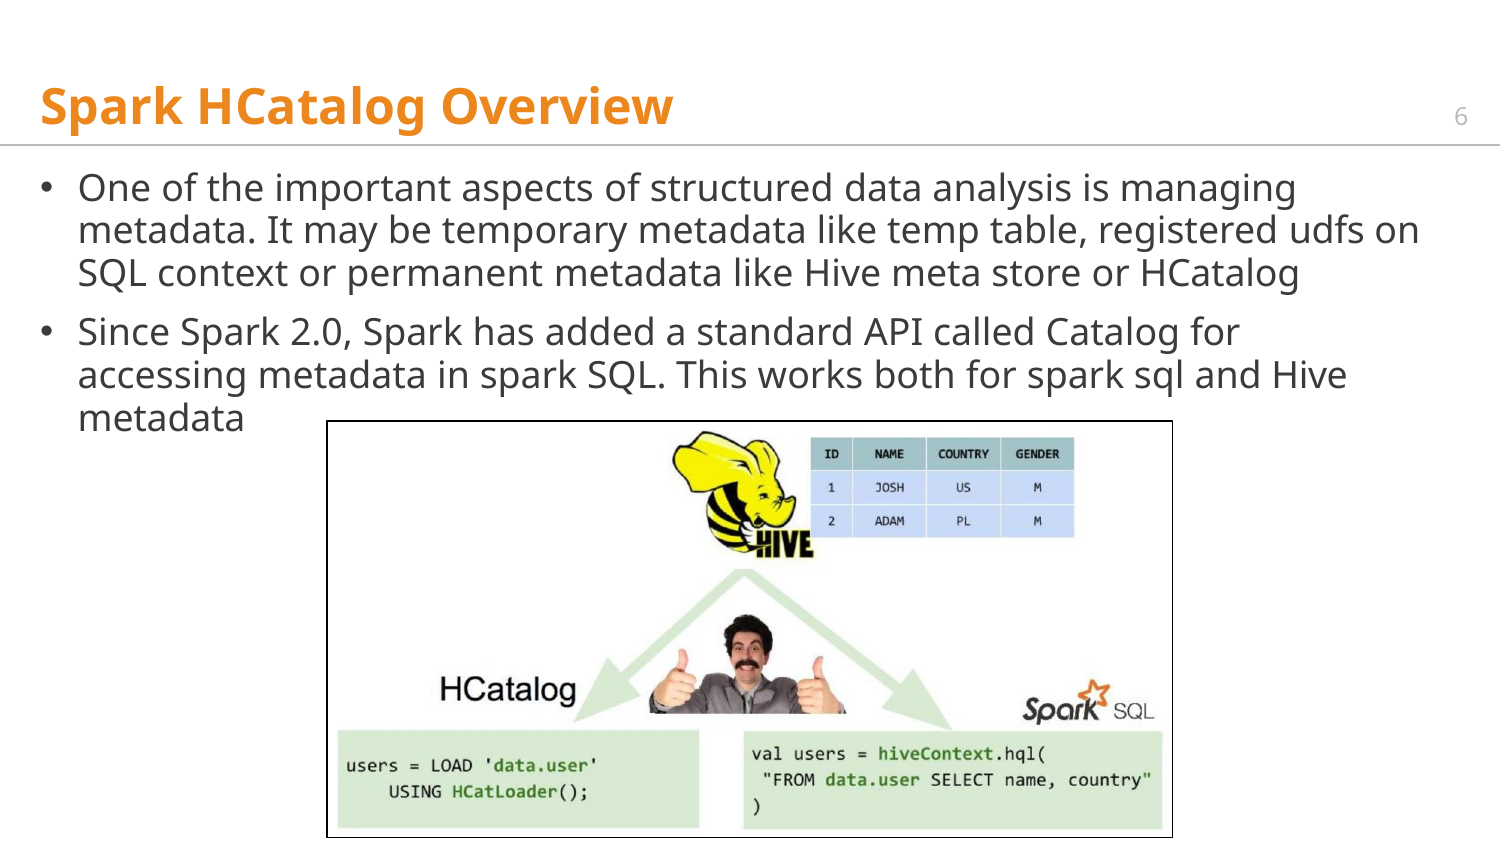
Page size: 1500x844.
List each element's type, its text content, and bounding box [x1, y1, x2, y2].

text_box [326, 420, 1174, 839]
title Spark HCatalog Overview [38, 15, 1269, 160]
text_box One of the important aspects of structured data analysis is managing metadata. It may be temporary metadata like temp table, registered udfs on SQL context or permanent metadata like Hive meta store or HCatalog Since Spark 2.0, Spark has added a standard API called Catalog for accessing metadata in spark SQL. This works both for spark sql and Hive metadata [38, 160, 1432, 439]
text_box 6 [1452, 97, 1471, 130]
